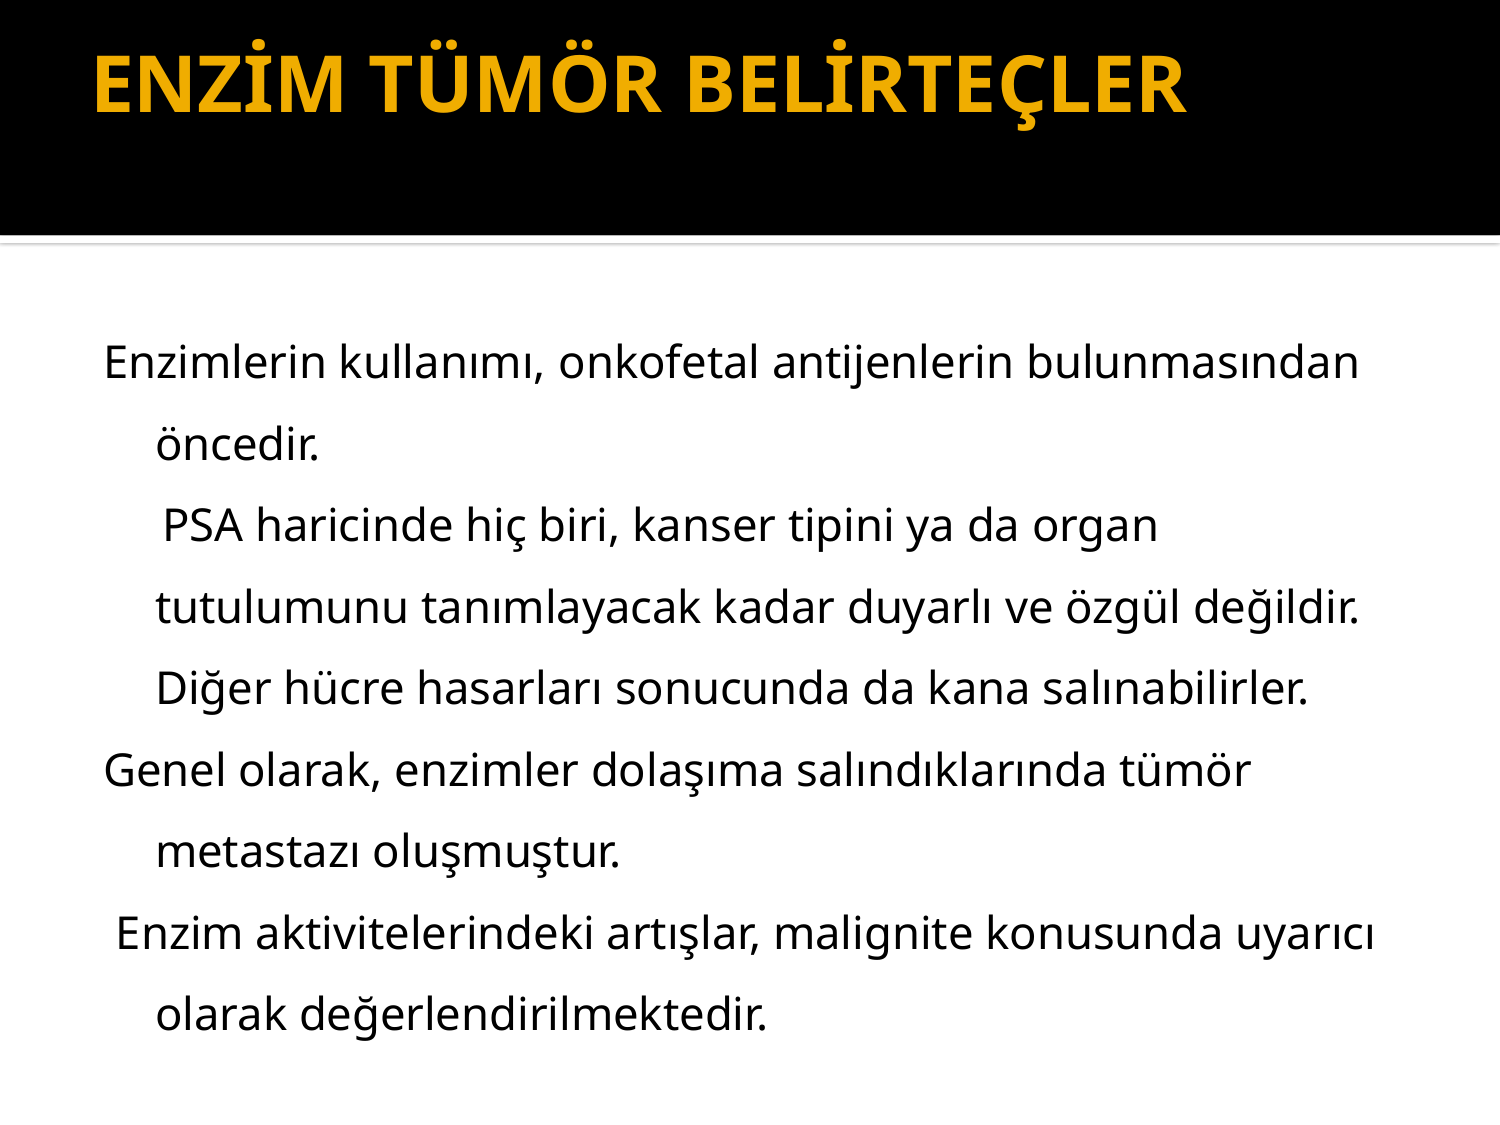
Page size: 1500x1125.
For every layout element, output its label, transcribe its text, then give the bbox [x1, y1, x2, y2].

title ENZİM TÜMÖR BELİRTEÇLER [75, 25, 1425, 231]
list Enzimlerin kullanımı, onkofetal antijenlerin bulunmasından öncedir. PSA haricinde hiç biri, kanser tipini ya da organ tutulumunu tanımlayacak kadar duyarlı ve özgül değildir. Diğer hücre hasarları sonucunda da kana salınabilirler. Genel olarak, enzimler dolaşıma salındıklarında tümör metastazı oluşmuştur. Enzim aktivitelerindeki artışlar, malignite konusunda uyarıcı olarak değerlendirilmektedir. [75, 291, 1425, 1050]
